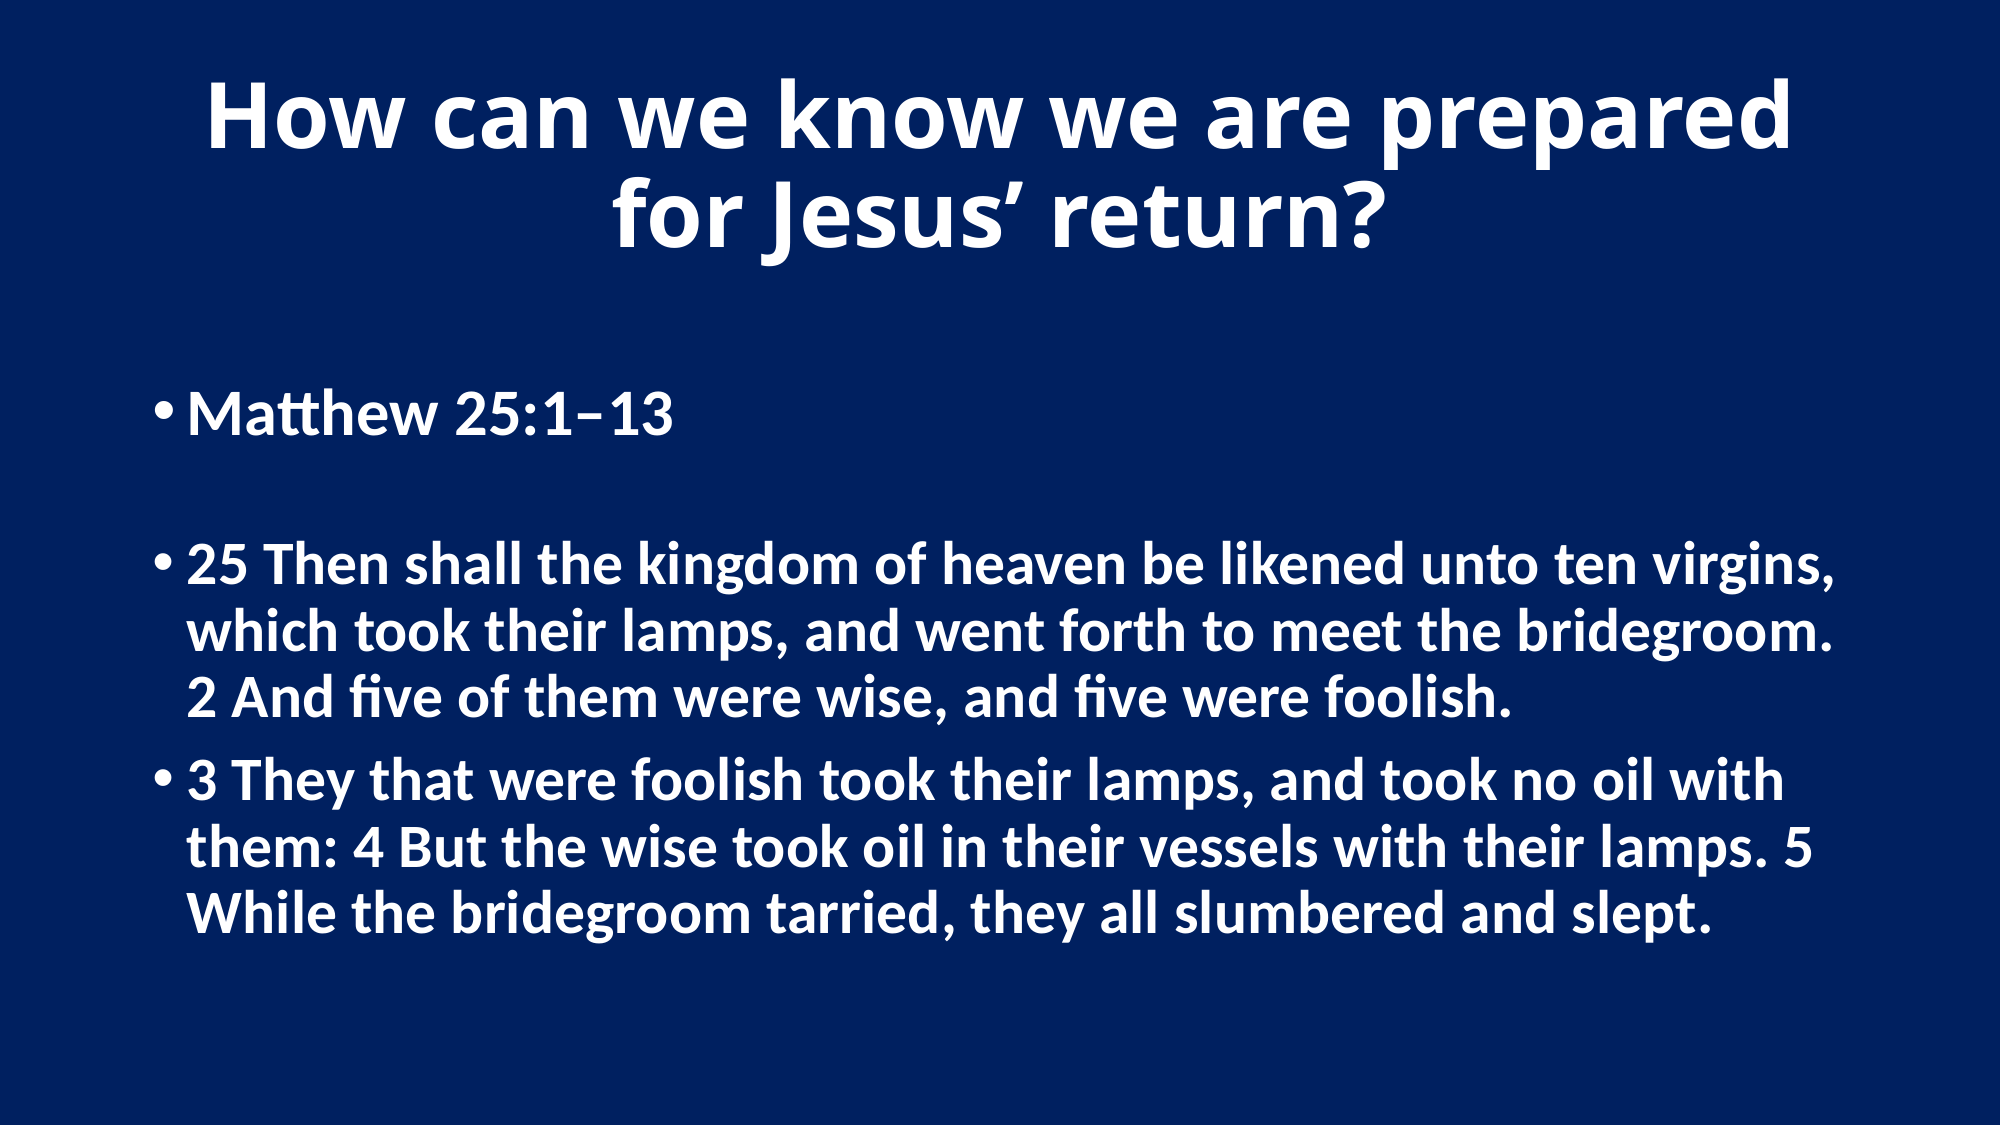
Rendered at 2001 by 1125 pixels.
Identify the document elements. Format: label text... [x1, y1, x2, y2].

title How can we know we are prepared for Jesus’ return? [137, 59, 1863, 278]
list Matthew 25:1–13 25 Then shall the kingdom of heaven be likened unto ten virgins, which took their lamps, and went forth to meet the bridegroom. 2 And five of them were wise, and five were foolish. 3 They that were foolish took their lamps, and took no oil with them: 4 But the wise took oil in their vessels with their lamps. 5 While the bridegroom tarried, they all slumbered and slept. [137, 299, 1863, 1014]
